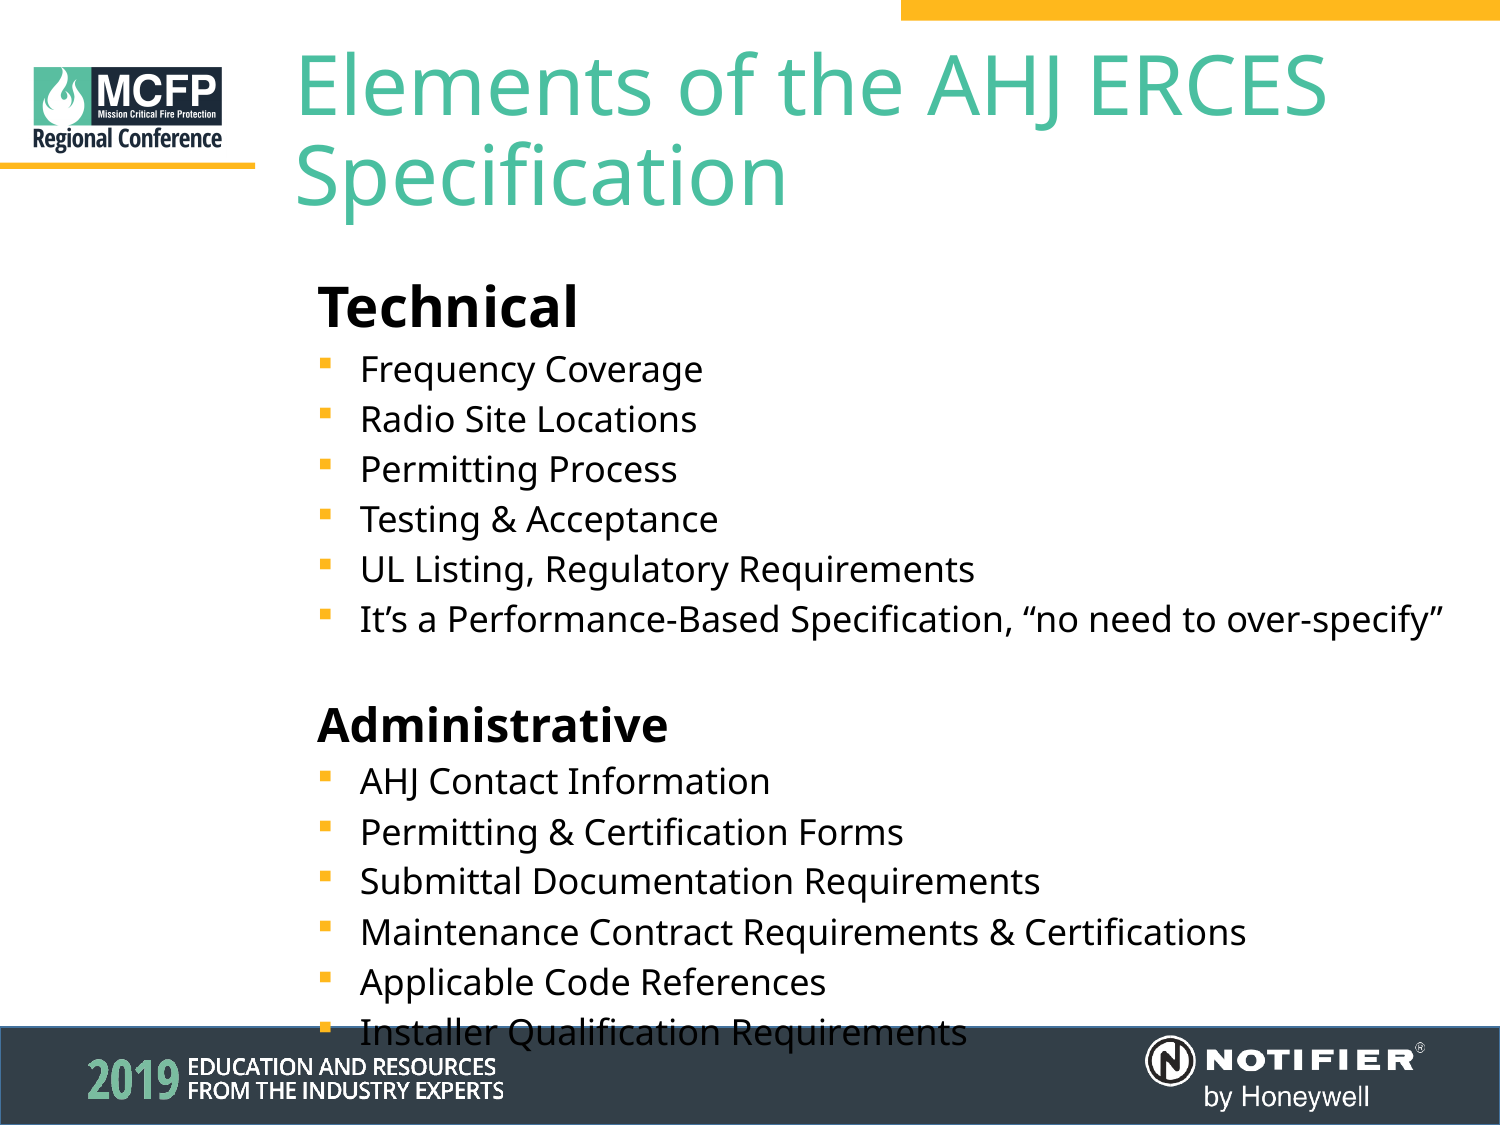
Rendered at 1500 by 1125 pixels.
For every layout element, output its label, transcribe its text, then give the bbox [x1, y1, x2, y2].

text_box Elements of the AHJ ERCES Specification [279, 81, 1387, 185]
picture [28, 66, 227, 158]
picture [1145, 1069, 1425, 1112]
list Technical Frequency Coverage Radio Site Locations Permitting Process Testing & Acceptance UL Listing, Regulatory Requirements It’s a Performance-Based Specification, “no need to over-specify” Administrative AHJ Contact Information Permitting & Certification Forms Submittal Documentation Requirements Maintenance Contract Requirements & Certifications Applicable Code References Installer Qualification Requirements [302, 271, 1500, 1069]
picture [88, 1058, 503, 1100]
